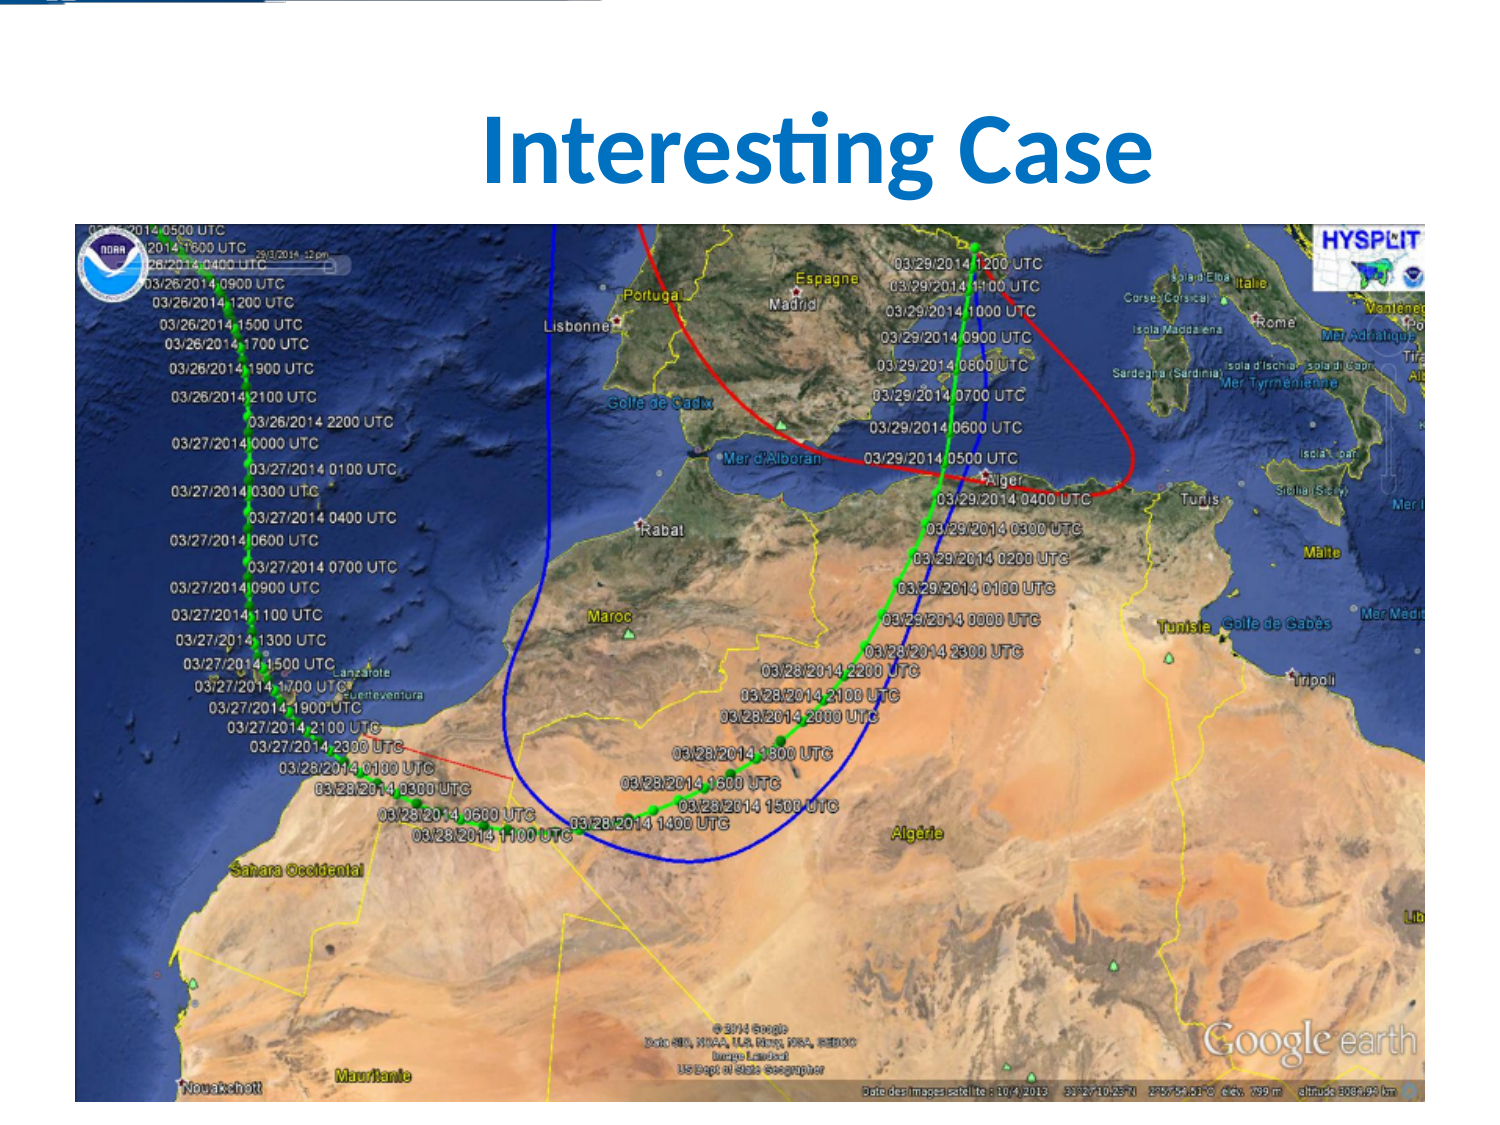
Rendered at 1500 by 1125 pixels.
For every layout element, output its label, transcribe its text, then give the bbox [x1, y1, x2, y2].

picture [0, 0, 1426, 1102]
text_box Interesting Case [893, 78, 1423, 208]
